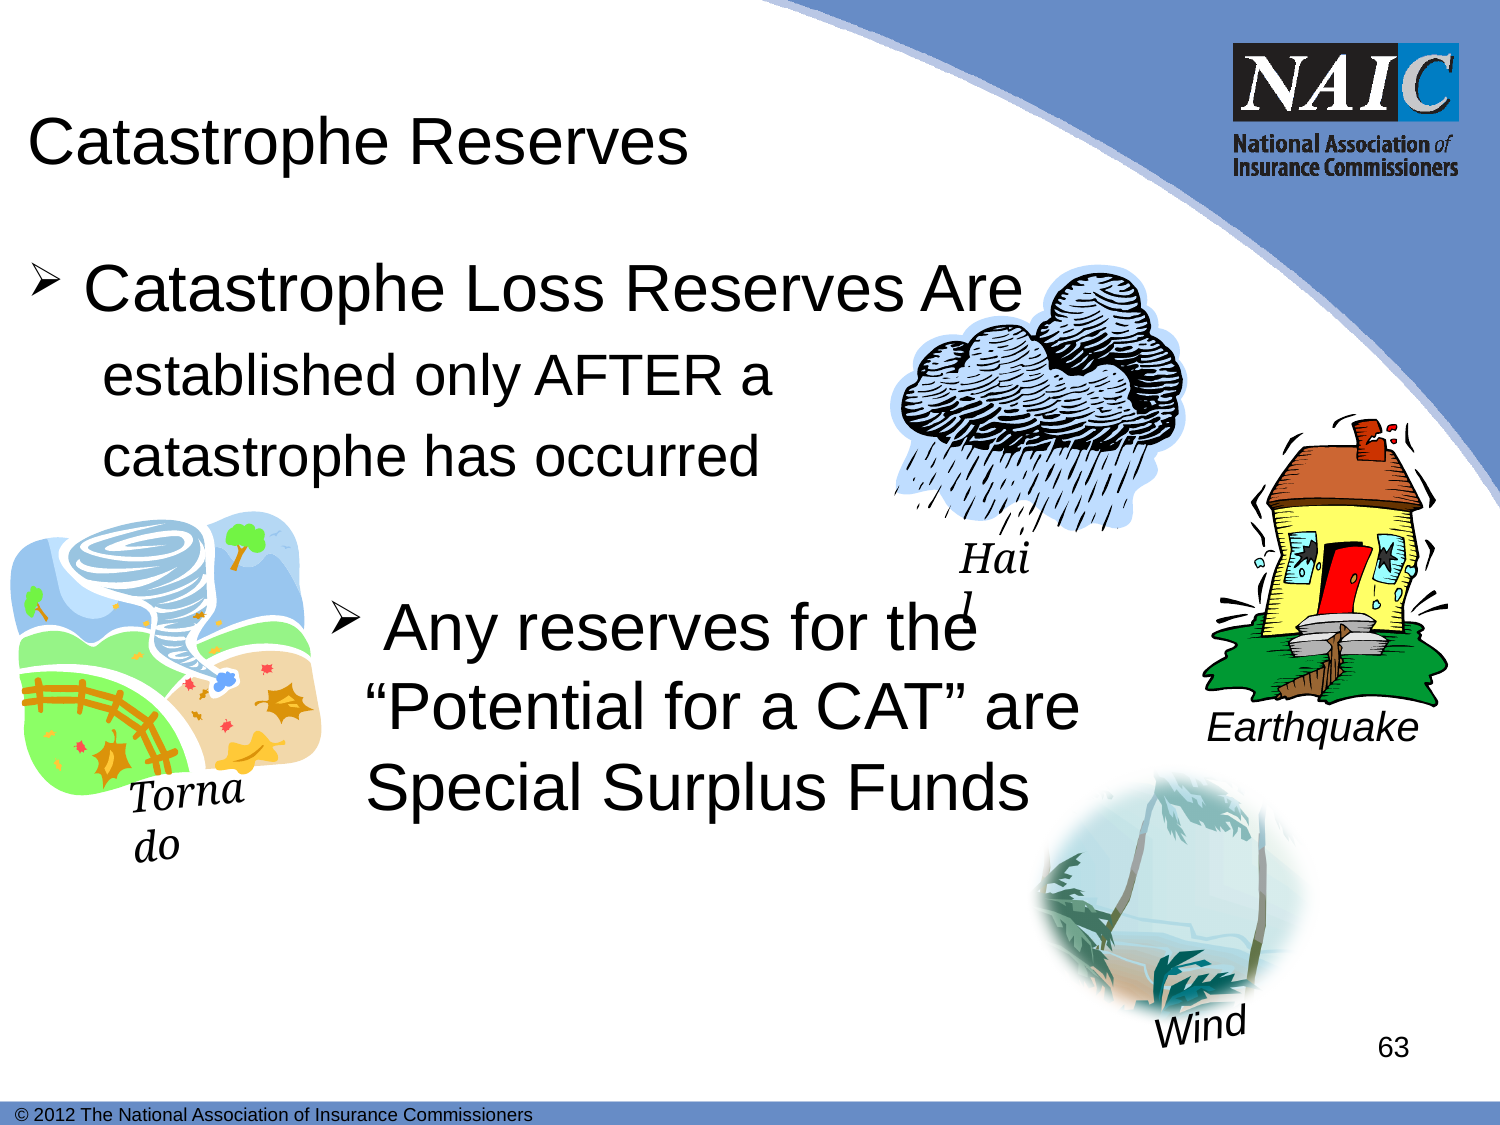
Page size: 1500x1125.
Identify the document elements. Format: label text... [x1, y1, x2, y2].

text_box Tornado [112, 793, 283, 881]
title Catastrophe Reserves [12, 50, 925, 237]
picture [0, 0, 1500, 1125]
text_box Hail [945, 544, 1050, 640]
text_box Earthquake [1191, 692, 1438, 757]
list Catastrophe Loss Reserves Are established only AFTER a catastrophe has occurred Any reserves for the “Potential for a CAT” are Special Surplus Funds [12, 237, 1281, 943]
slide_number 63 [1074, 1024, 1425, 1103]
